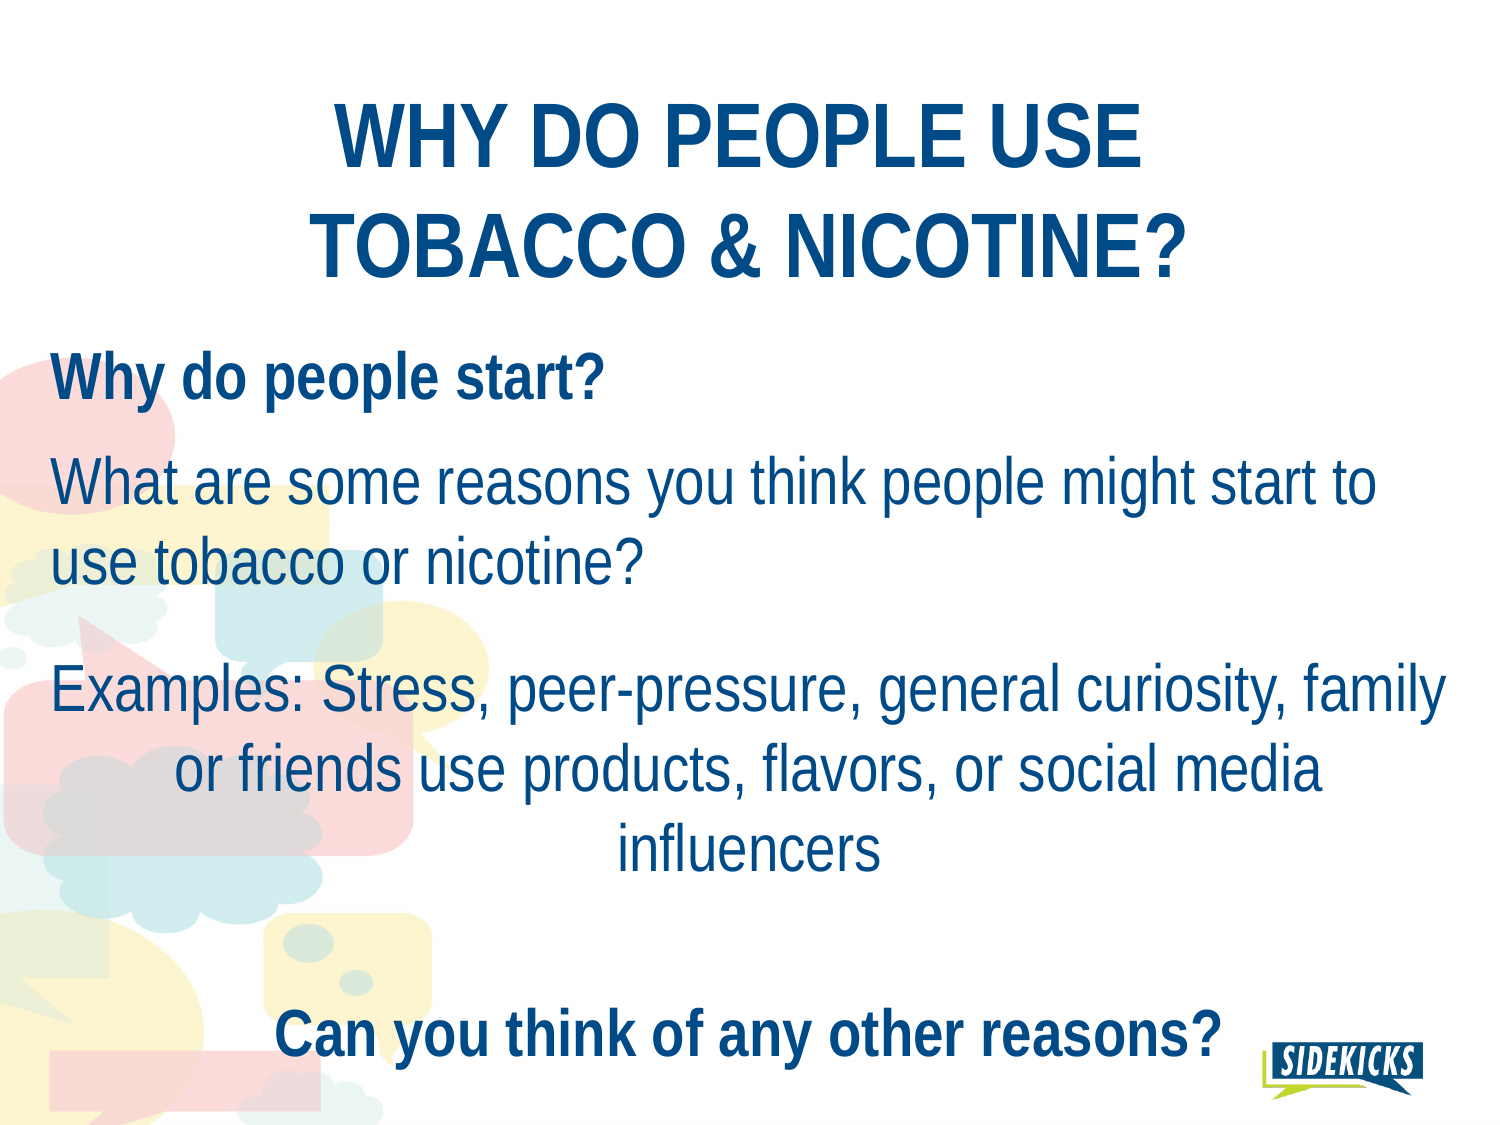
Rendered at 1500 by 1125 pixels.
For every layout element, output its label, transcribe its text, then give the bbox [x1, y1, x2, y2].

title WHY DO PEOPLE USE TOBACCO & NICOTINE? [75, 138, 1425, 233]
text_box Examples: Stress, peer-pressure, general curiosity, family or friends use products, flavors, or social media influencers Can you think of any other reasons? [20, 637, 1480, 925]
list Why do people start? What are some reasons you think people might start to use tobacco or nicotine? [35, 324, 1495, 613]
picture [0, 0, 1500, 1125]
